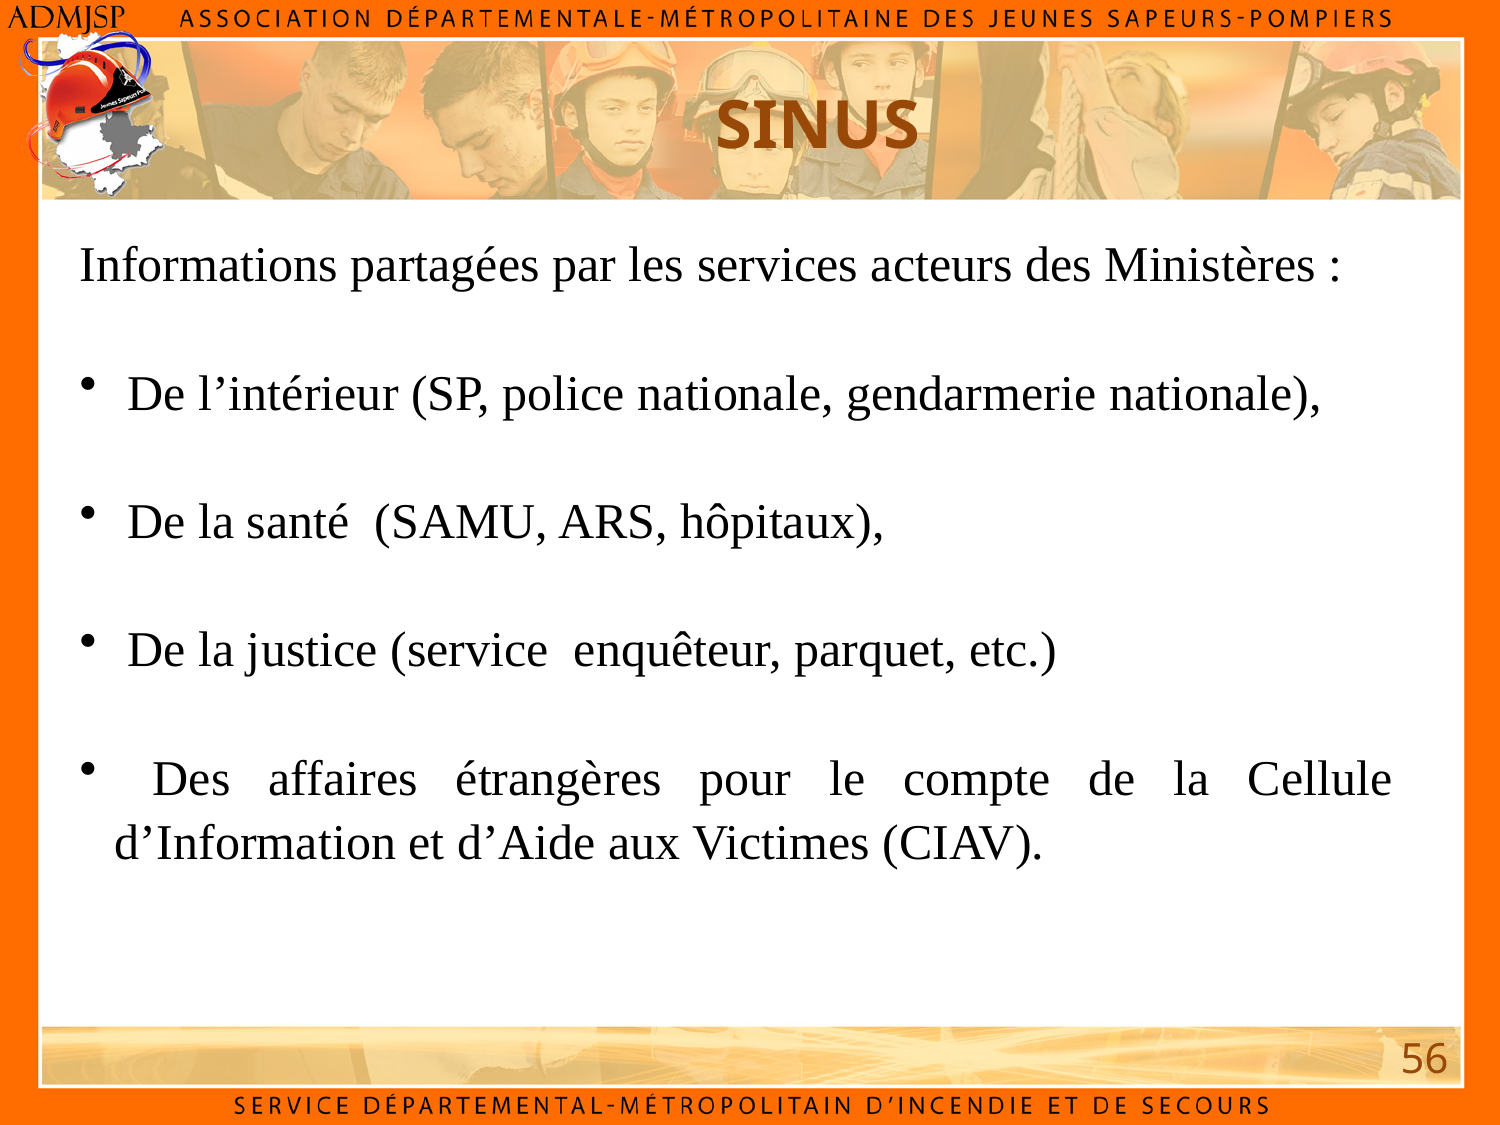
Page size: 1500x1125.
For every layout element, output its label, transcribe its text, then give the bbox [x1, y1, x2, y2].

title SINUS [183, 45, 1454, 200]
picture [0, 0, 1500, 1125]
text_box Informations partagées par les services acteurs des Ministères : De l’intérieur (SP, police nationale, gendarmerie nationale), De la santé (SAMU, ARS, hôpitaux), De la justice (service enquêteur, parquet, etc.) Des affaires étrangères pour le compte de la Cellule d’Information et d’Aide aux Victimes (CIAV). [64, 219, 1409, 877]
text_box 56 [1113, 1029, 1464, 1090]
